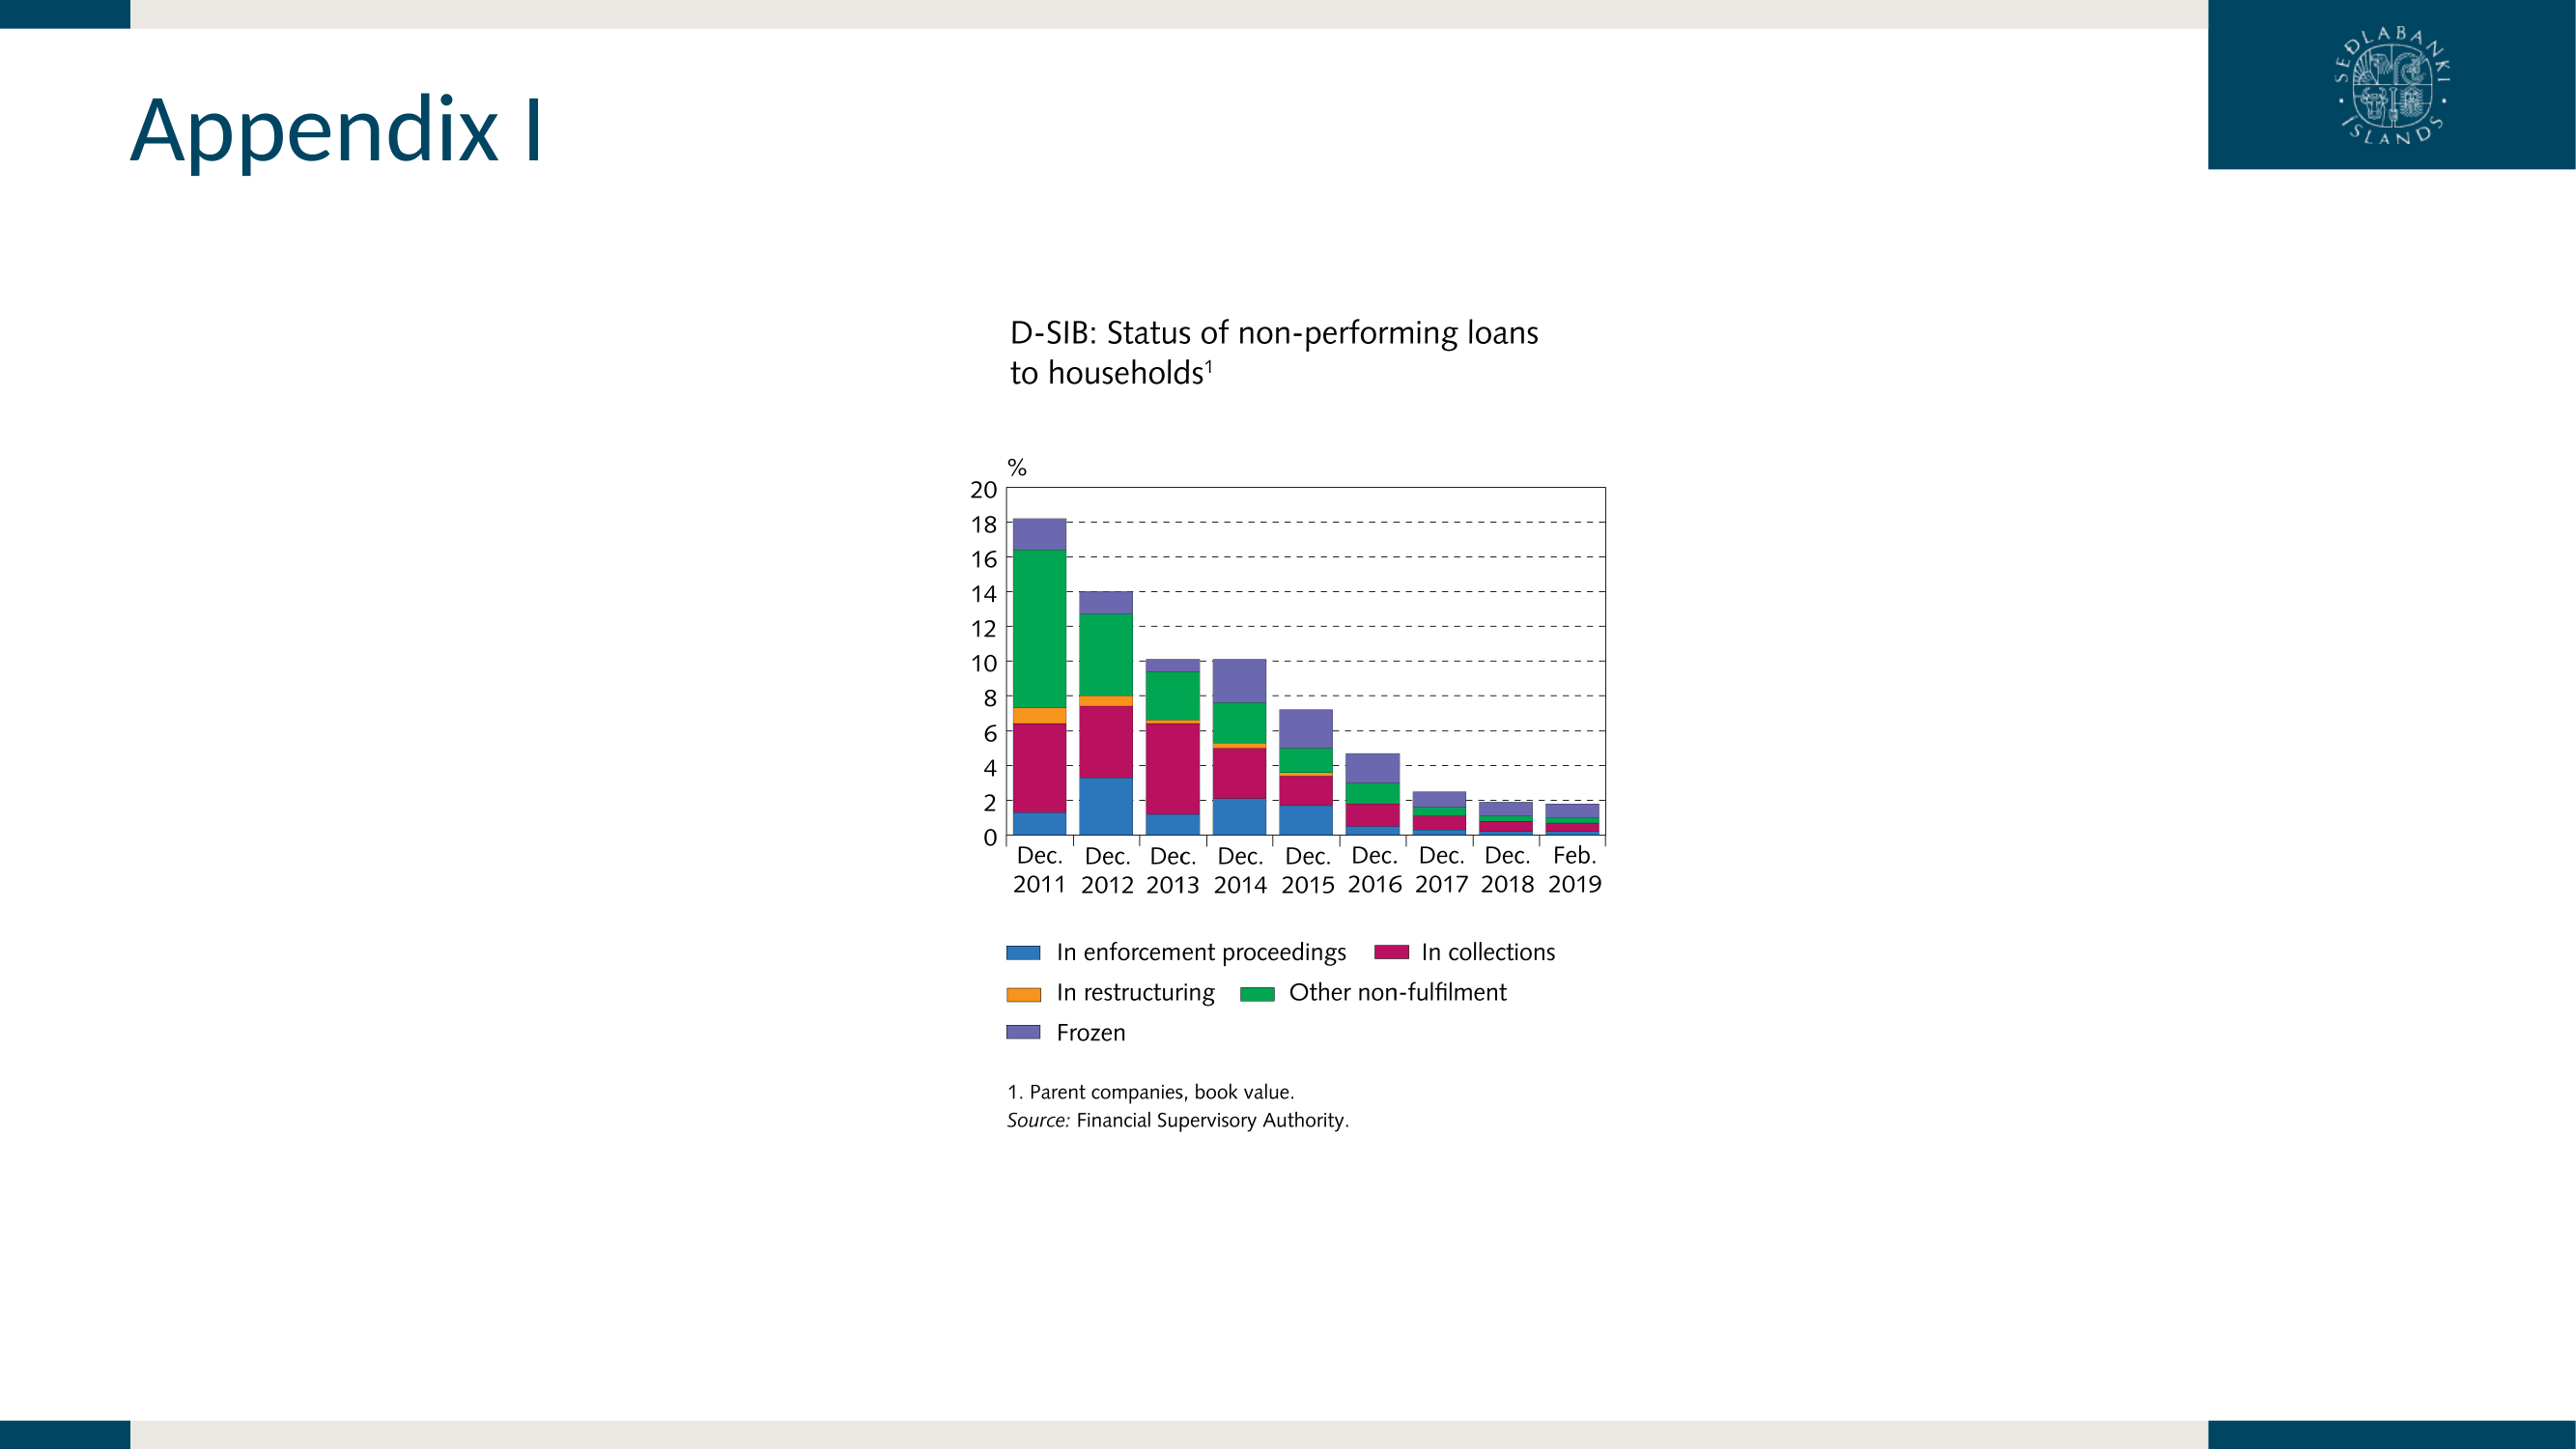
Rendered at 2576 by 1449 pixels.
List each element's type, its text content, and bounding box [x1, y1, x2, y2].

picture [970, 316, 1606, 1133]
title Appendix I [129, 86, 2178, 290]
